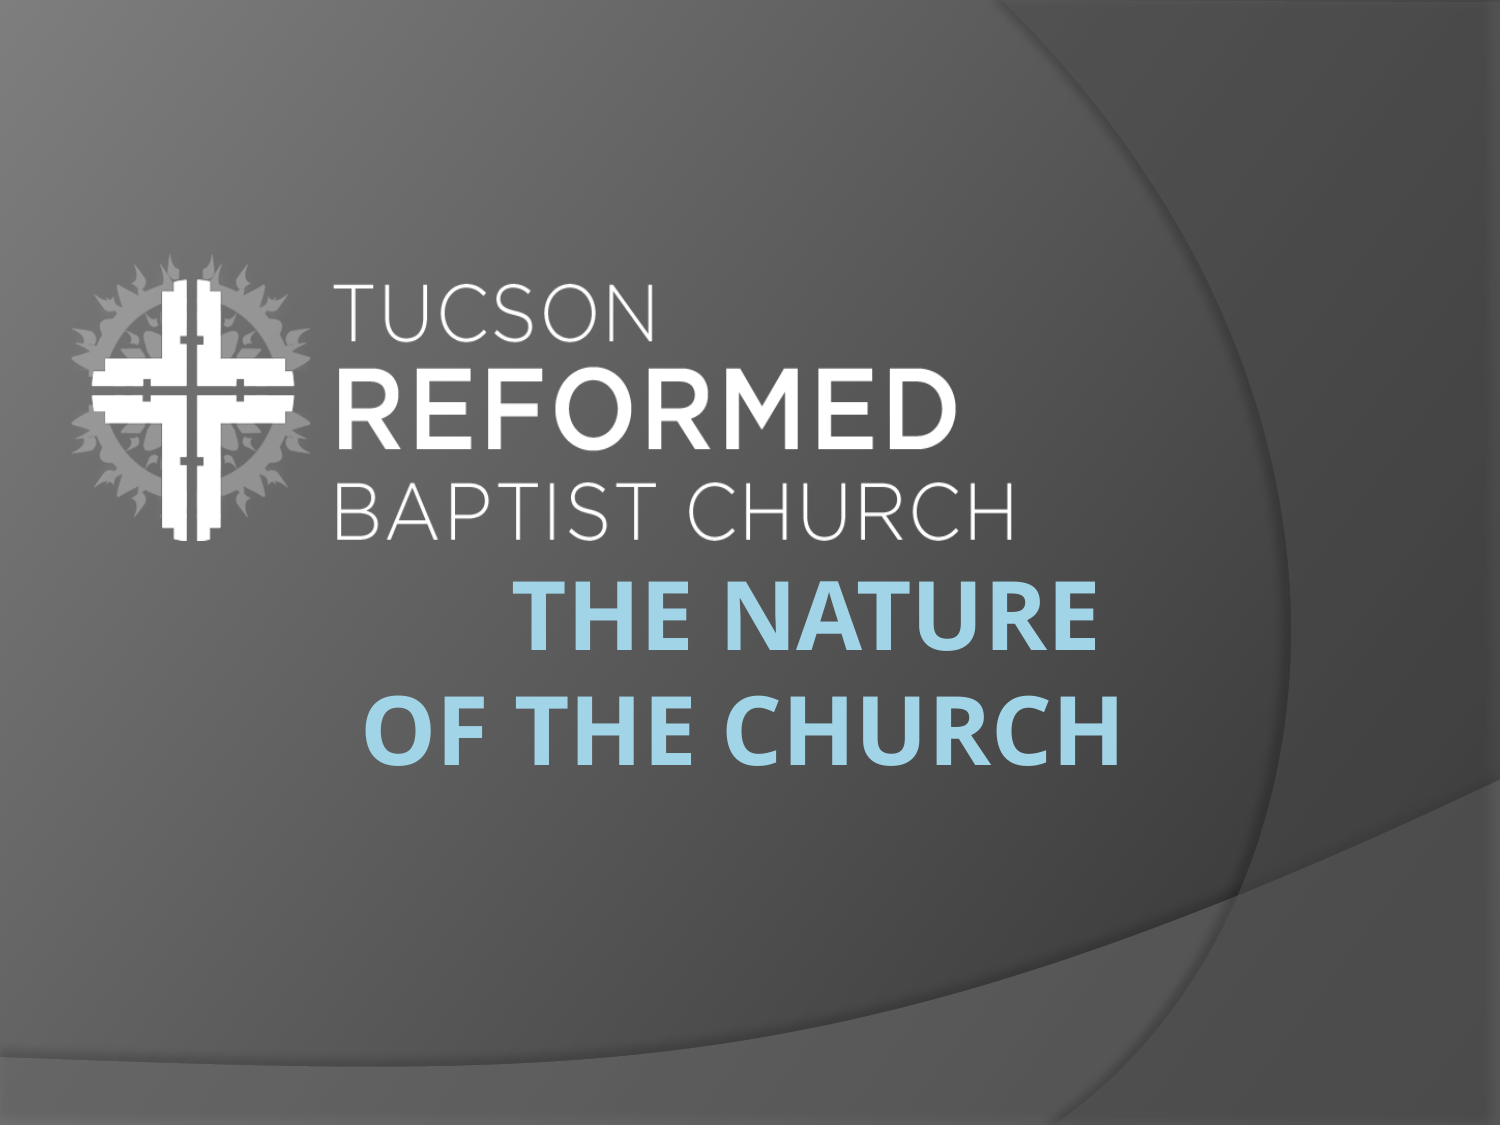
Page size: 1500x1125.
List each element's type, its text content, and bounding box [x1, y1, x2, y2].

title The Nature of the Church [70, 547, 1134, 925]
picture [70, 253, 1012, 542]
